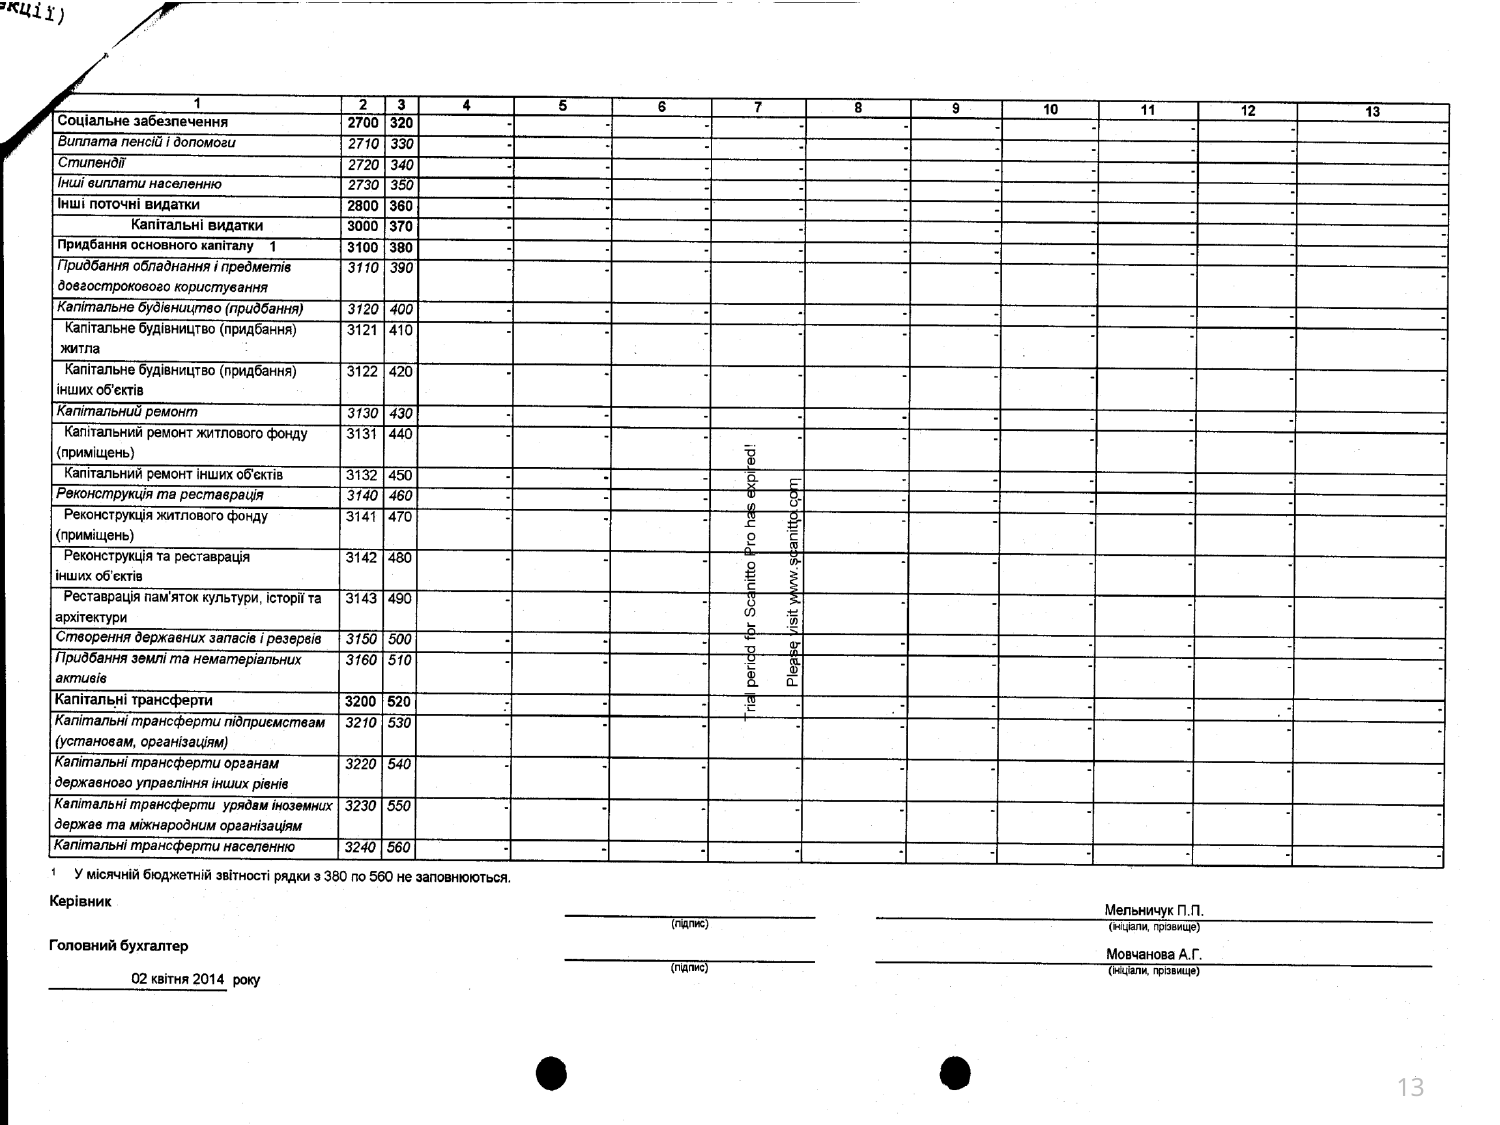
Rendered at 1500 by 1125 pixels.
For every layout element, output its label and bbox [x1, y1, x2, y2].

list [0, 0, 1500, 1125]
